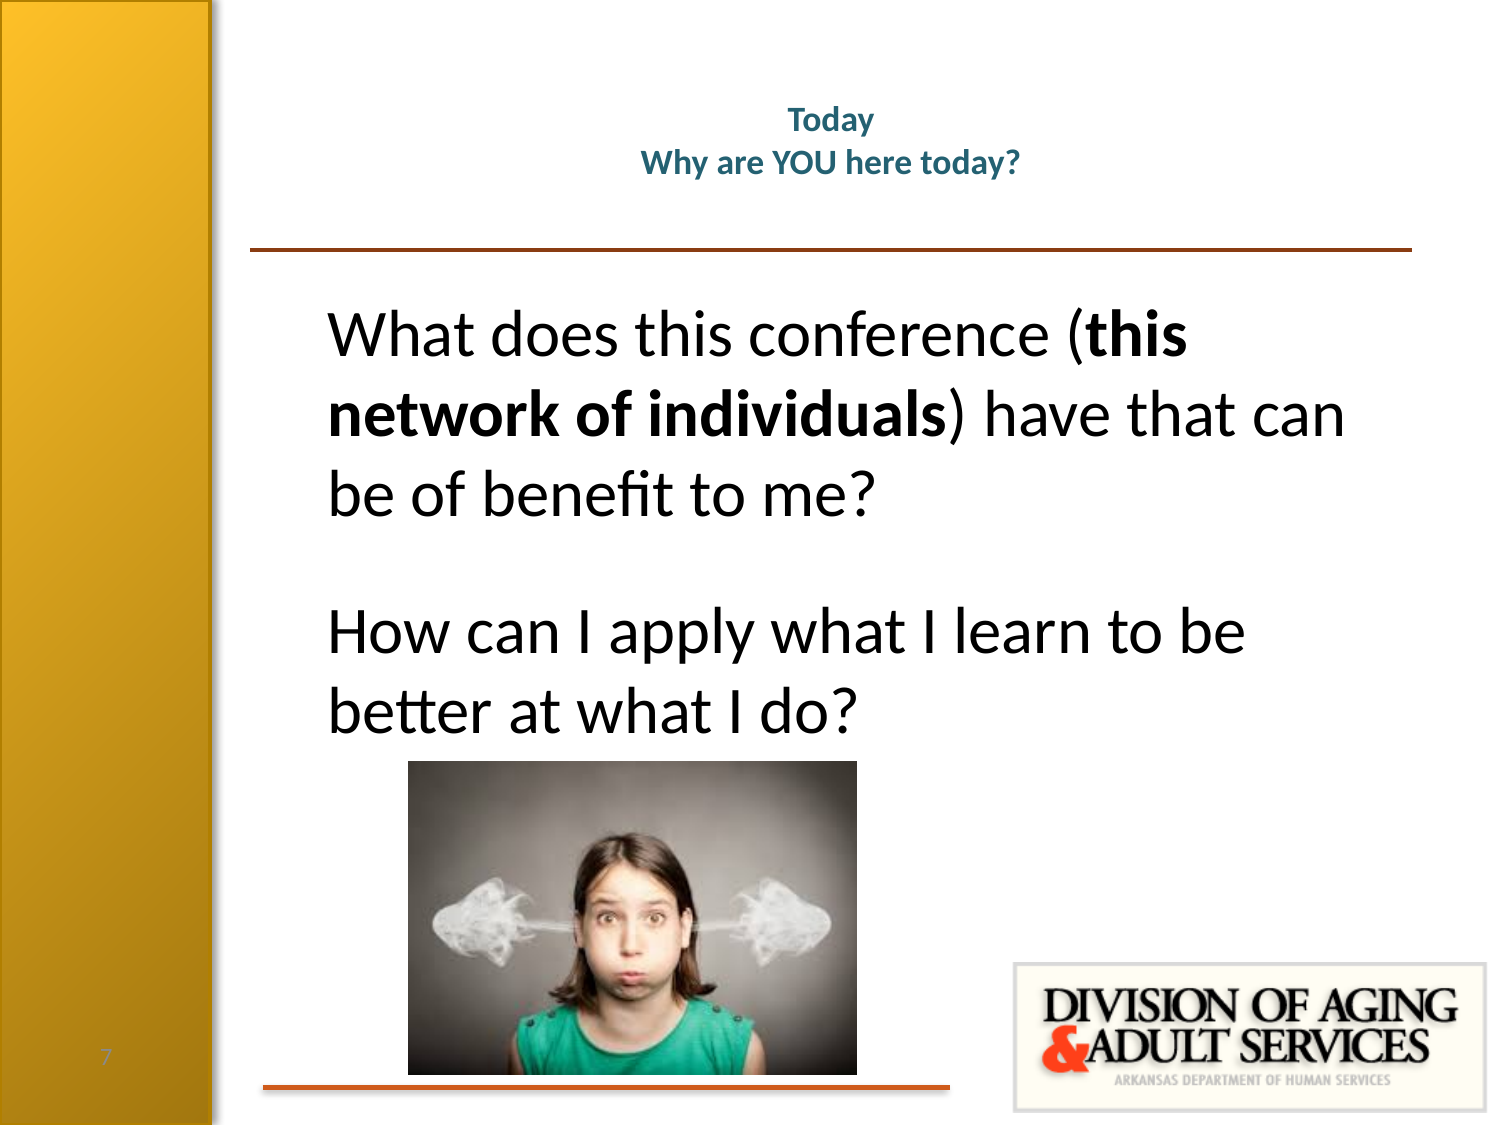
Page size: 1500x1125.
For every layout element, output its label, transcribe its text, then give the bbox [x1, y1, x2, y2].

title Today Why are YOU here today? [237, 45, 1425, 233]
slide_number 7 [24, 1025, 188, 1085]
picture [408, 760, 857, 1076]
list What does this conference (this network of individuals) have that can be of benefit to me? How can I apply what I learn to be better at what I do? [237, 262, 1425, 1075]
picture [1012, 962, 1488, 1113]
